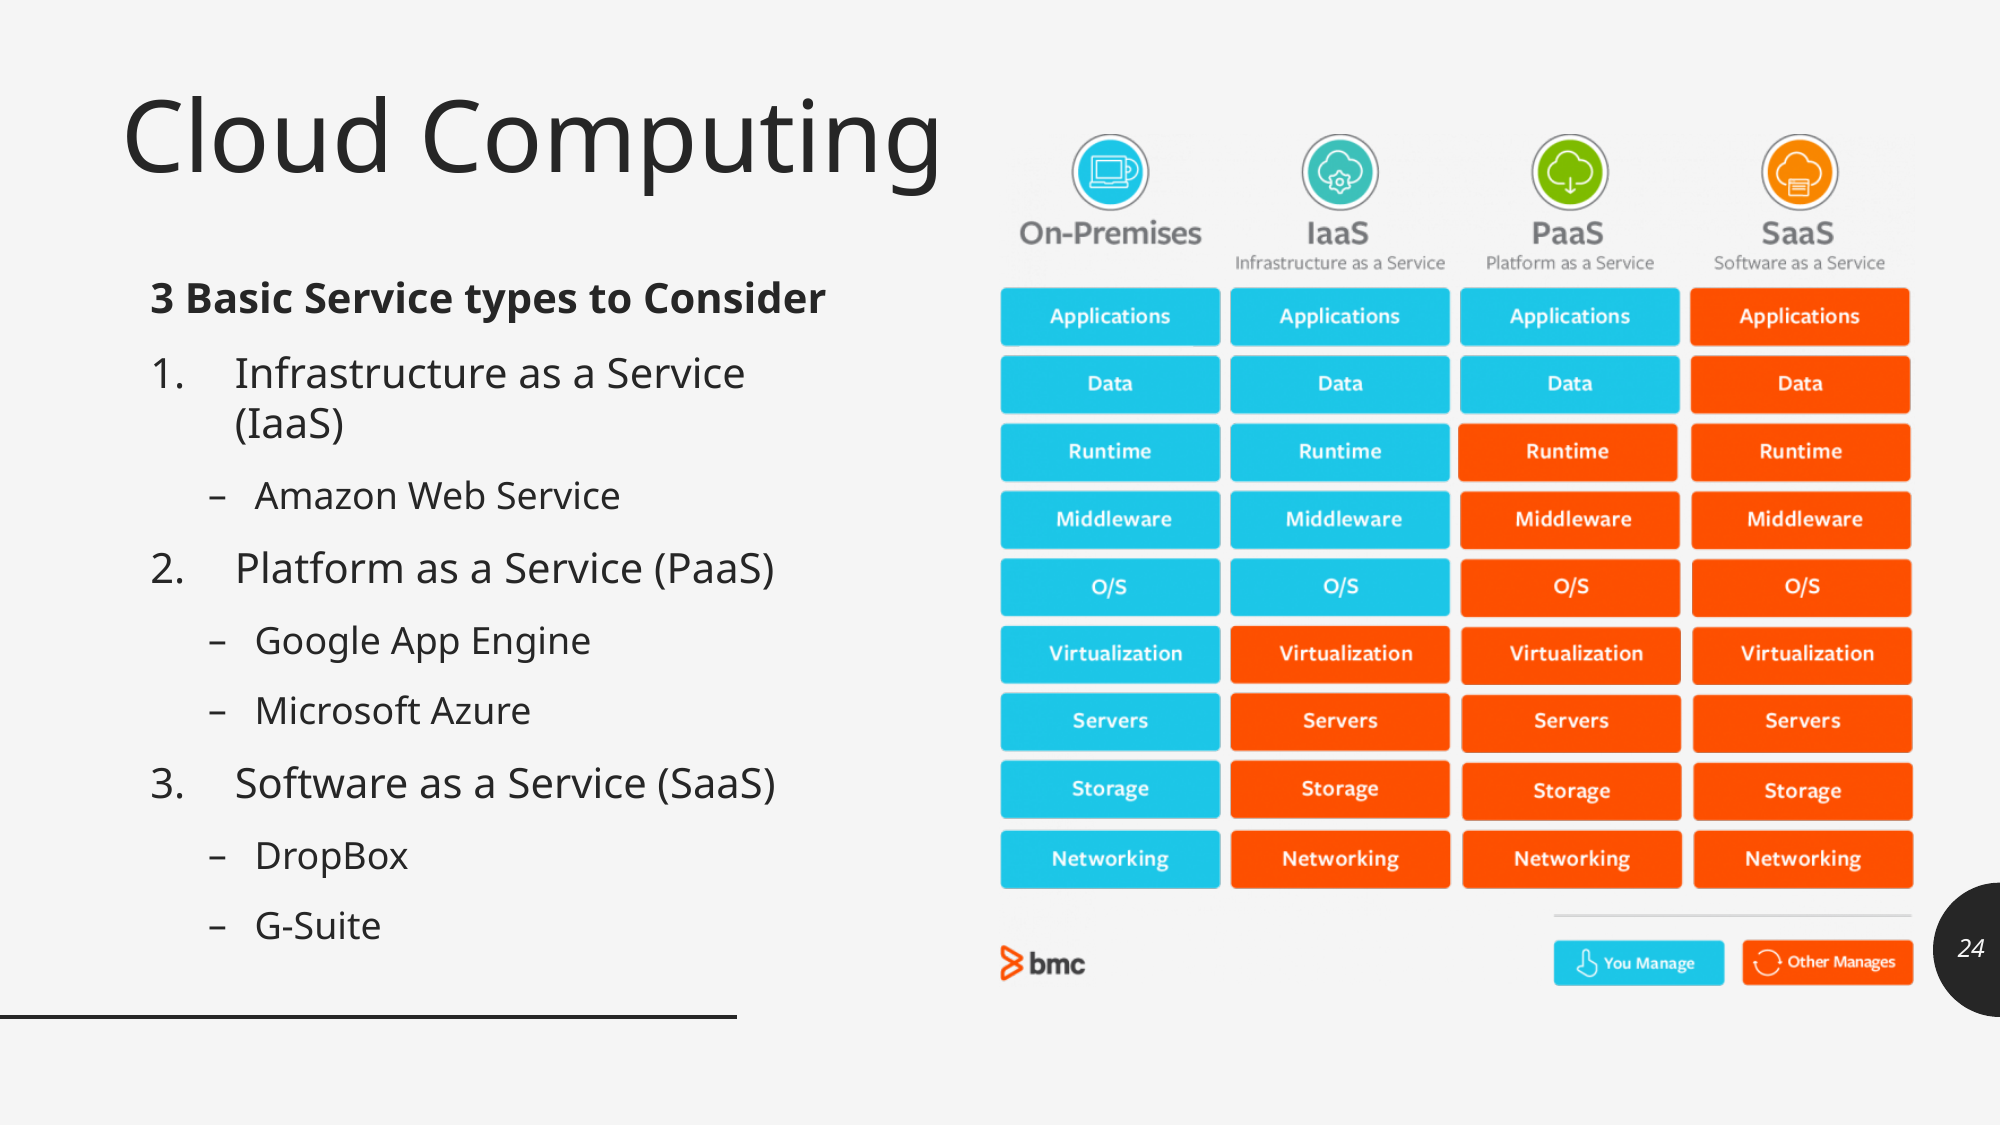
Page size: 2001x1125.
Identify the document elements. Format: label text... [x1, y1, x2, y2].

slide_number 24 [1933, 919, 2000, 980]
list 3 Basic Service types to Consider Infrastructure as a Service (IaaS) Amazon Web Service Platform as a Service (PaaS) Google App Engine Microsoft Azure Software as a Service (SaaS) DropBox G-Suite [127, 263, 877, 1022]
title Cloud Computing [106, 78, 1160, 216]
picture [999, 134, 1916, 987]
